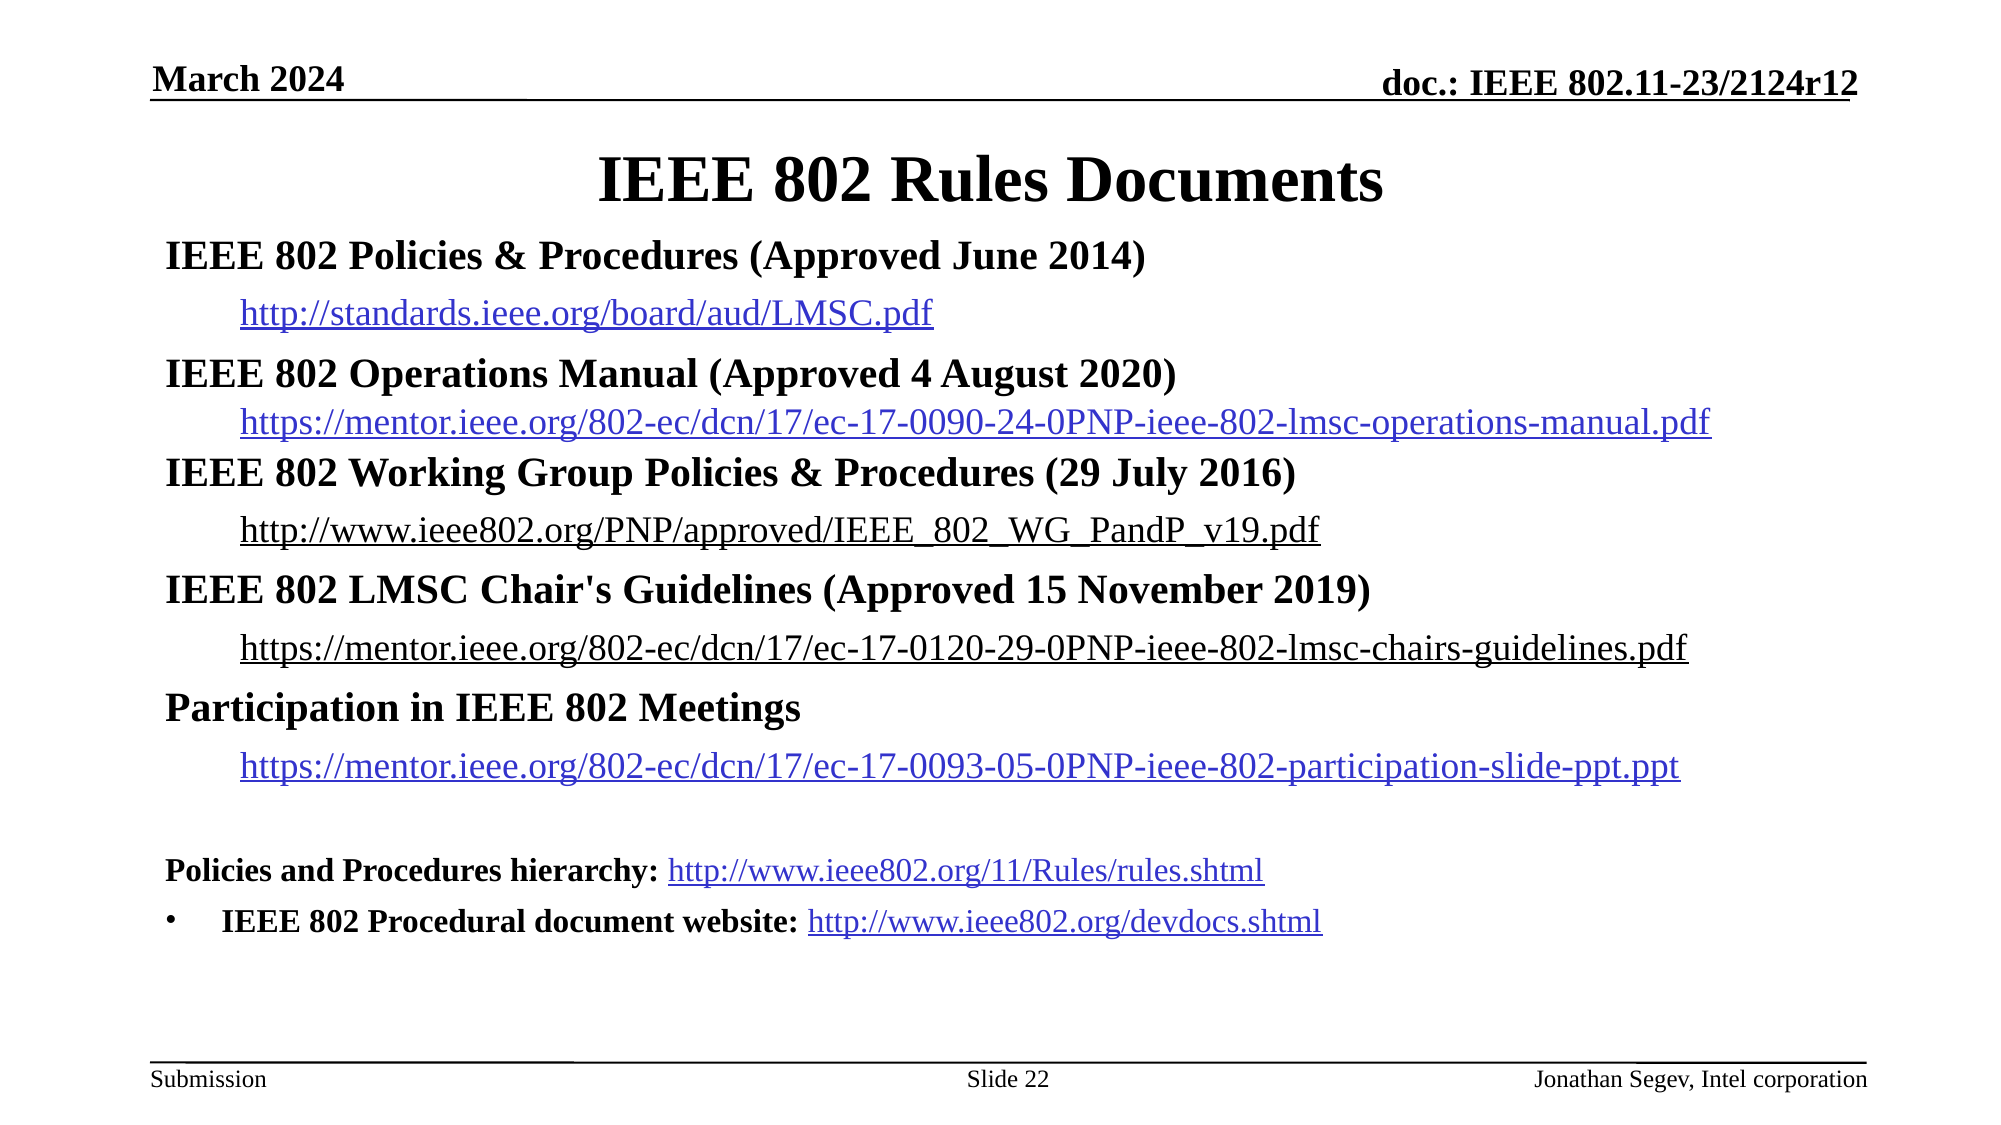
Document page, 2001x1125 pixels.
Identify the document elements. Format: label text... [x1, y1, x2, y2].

footer Jonathan Segev, Intel corporation [1171, 1061, 1869, 1093]
title IEEE 802 Rules Documents [149, 112, 1850, 219]
slide_number Slide 22 [950, 1061, 1067, 1123]
list IEEE 802 Policies & Procedures (Approved June 2014) http://standards.ieee.org/board/aud/LMSC.pdf IEEE 802 Operations Manual (Approved 4 August 2020) https://mentor.ieee.org/802-ec/dcn/17/ec-17-0090-24-0PNP-ieee-802-lmsc-operations-manual.pdf IEEE 802 Working Group Policies & Procedures (29 July 2016) http://www.ieee802.org/PNP/approved/IEEE_802_WG_PandP_v19.pdf IEEE 802 LMSC Chair's Guidelines (Approved 15 November 2019) https://mentor.ieee.org/802-ec/dcn/17/ec-17-0120-29-0PNP-ieee-802-lmsc-chairs-guidelines.pdf Participation in IEEE 802 Meetings https://mentor.ieee.org/802-ec/dcn/17/ec-17-0093-05-0PNP-ieee-802-participation-slide-ppt.ppt Policies and Procedures hierarchy: http://www.ieee802.org/11/Rules/rules.shtml IEEE 802 Procedural document website: http://www.ieee802.org/devdocs.shtml [149, 219, 1850, 1003]
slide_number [152, 54, 563, 100]
